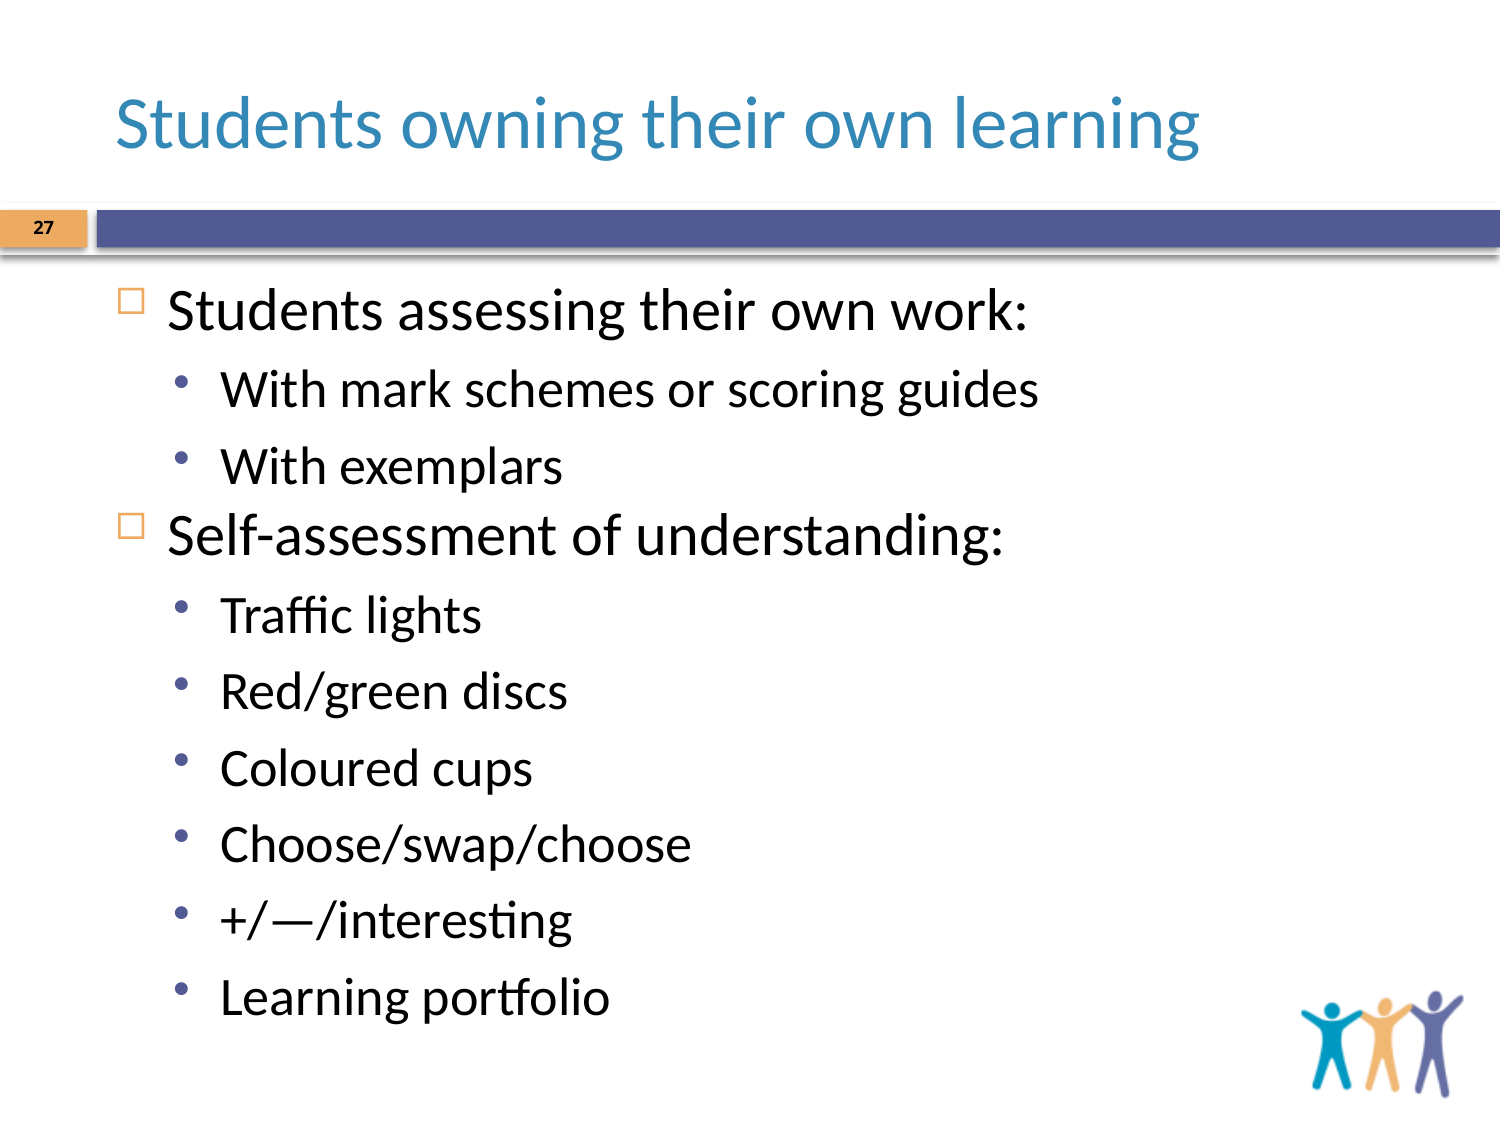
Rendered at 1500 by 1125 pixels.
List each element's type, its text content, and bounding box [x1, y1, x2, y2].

title Students owning their own learning [100, 37, 1438, 200]
list Students assessing their own work: With mark schemes or scoring guides With exemplars Self-assessment of understanding: Traffic lights Red/green discs Coloured cups Choose/swap/choose +/—/interesting Learning portfolio [100, 262, 1438, 1000]
slide_number 27 [0, 208, 88, 249]
